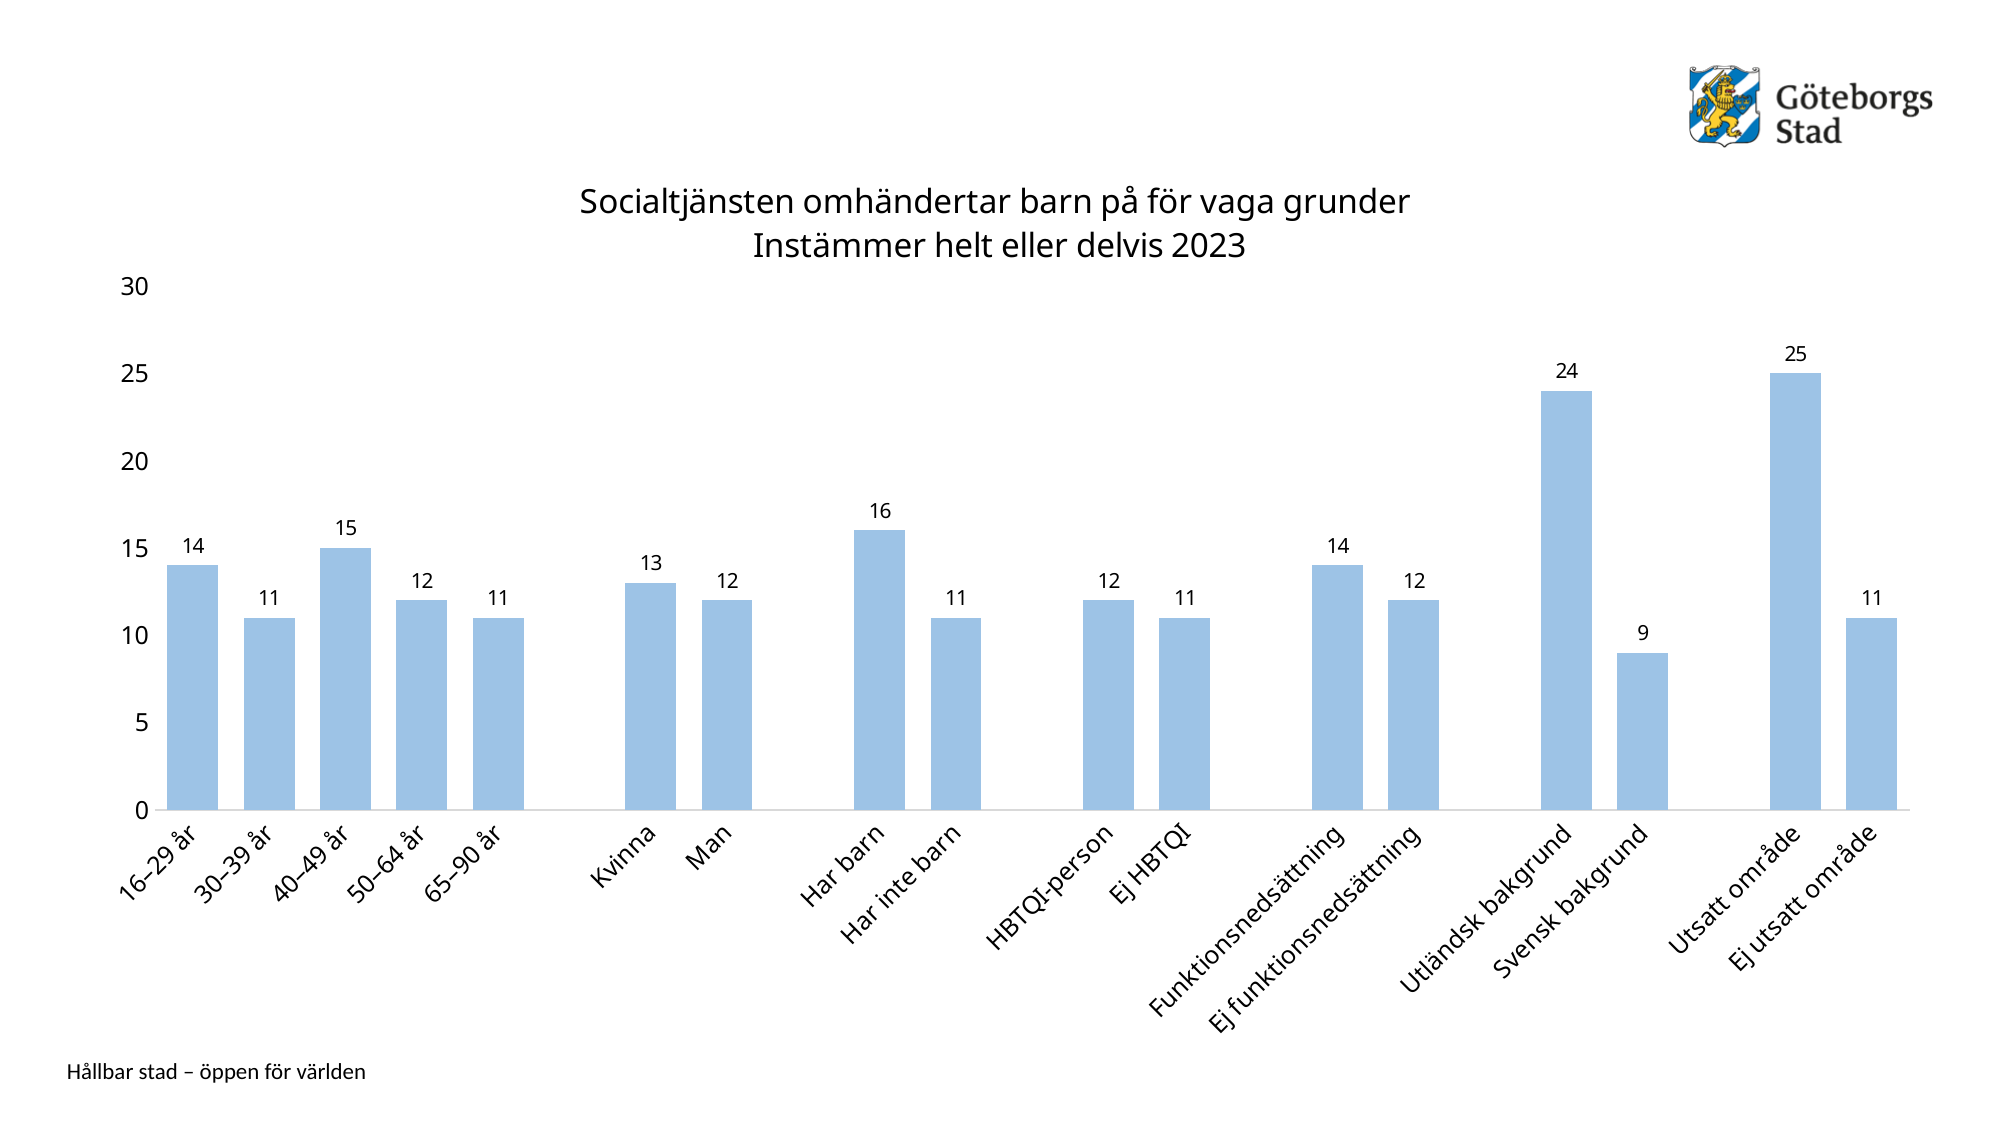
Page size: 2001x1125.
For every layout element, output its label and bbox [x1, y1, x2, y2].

chart [66, 143, 1933, 1059]
picture [1689, 65, 1933, 143]
